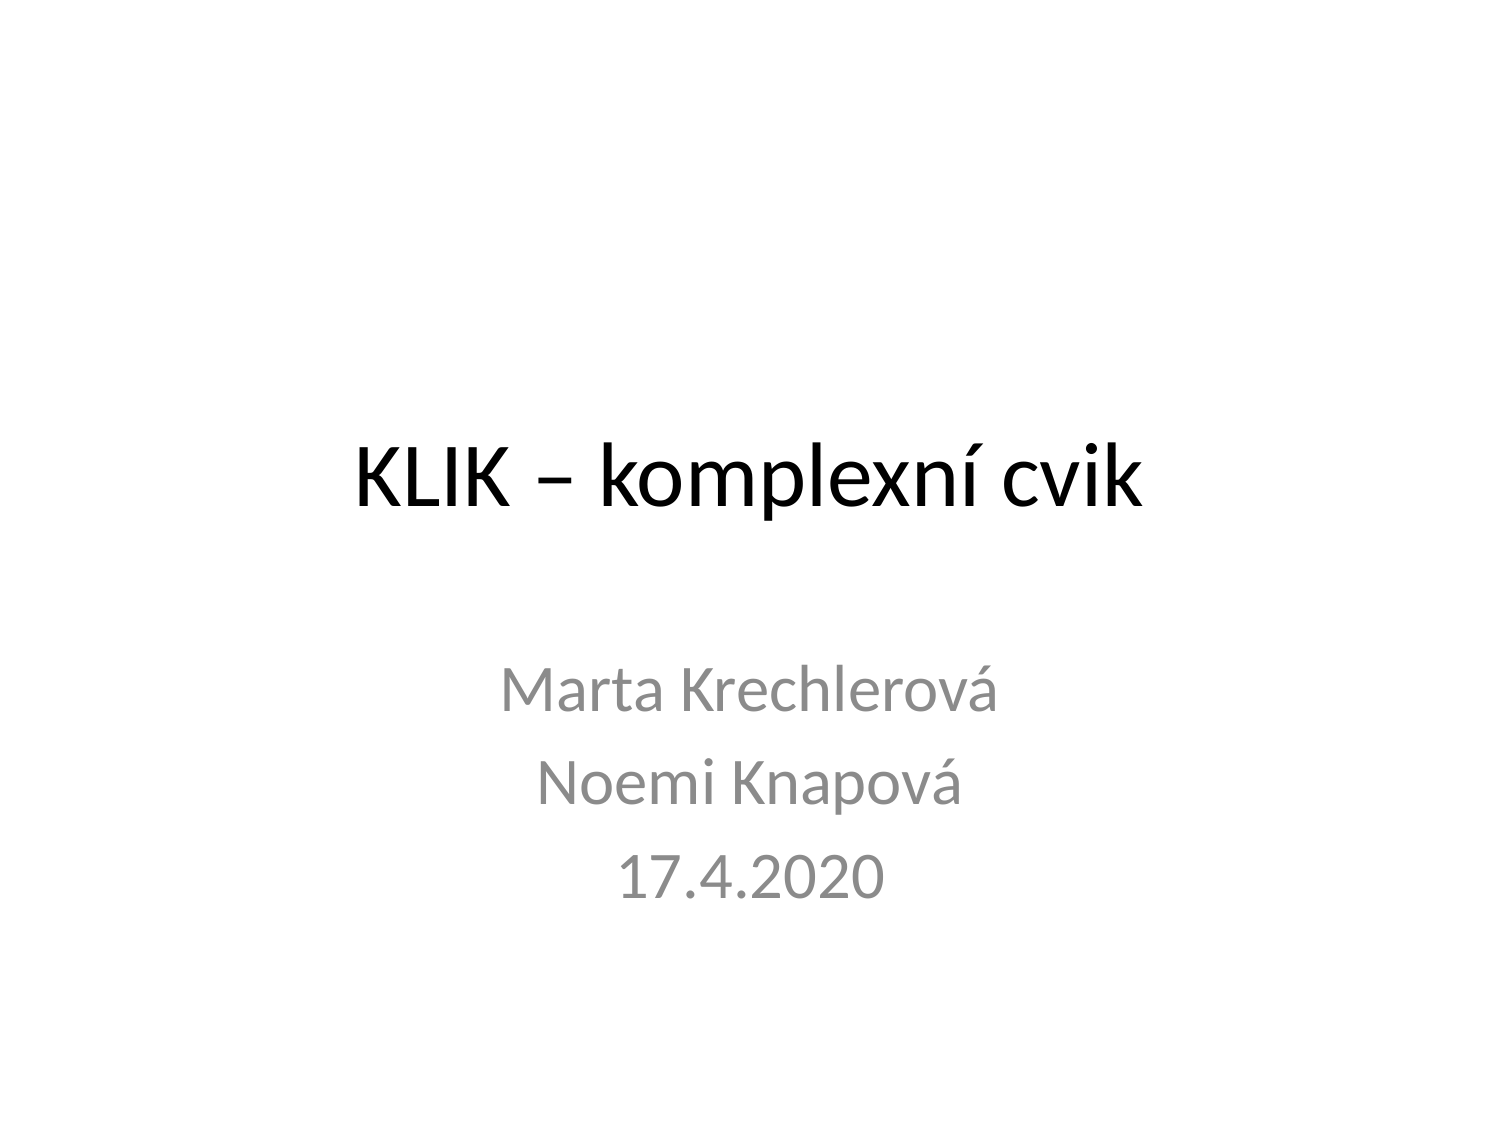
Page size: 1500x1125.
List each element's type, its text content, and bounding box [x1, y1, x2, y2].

title KLIK – komplexní cvik [112, 349, 1388, 591]
subtitle Marta Krechlerová Noemi Knapová 17.4.2020 [225, 637, 1275, 925]
